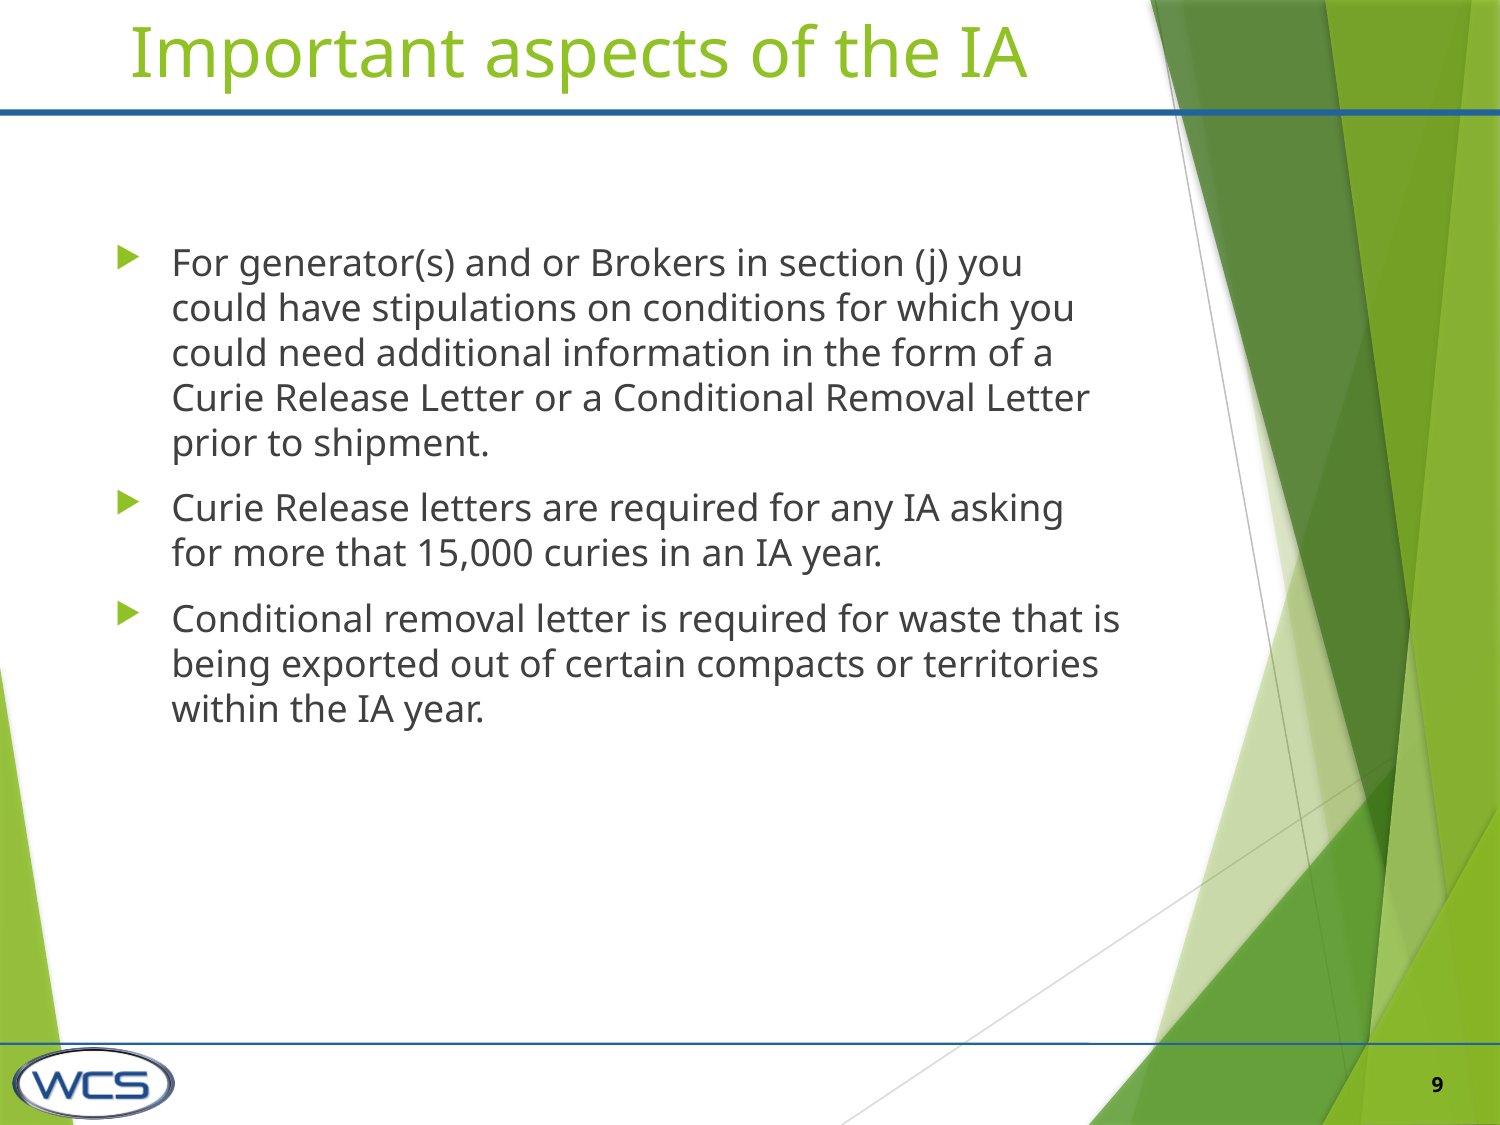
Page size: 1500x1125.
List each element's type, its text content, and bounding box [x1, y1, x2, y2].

picture [0, 1047, 188, 1122]
list For generator(s) and or Brokers in section (j) you could have stipulations on conditions for which you could need additional information in the form of a Curie Release Letter or a Conditional Removal Letter prior to shipment. Curie Release letters are required for any IA asking for more that 15,000 curies in an IA year. Conditional removal letter is required for waste that is being exported out of certain compacts or territories within the IA year. [99, 231, 1142, 868]
title Important aspects of the IA [115, 0, 1157, 100]
